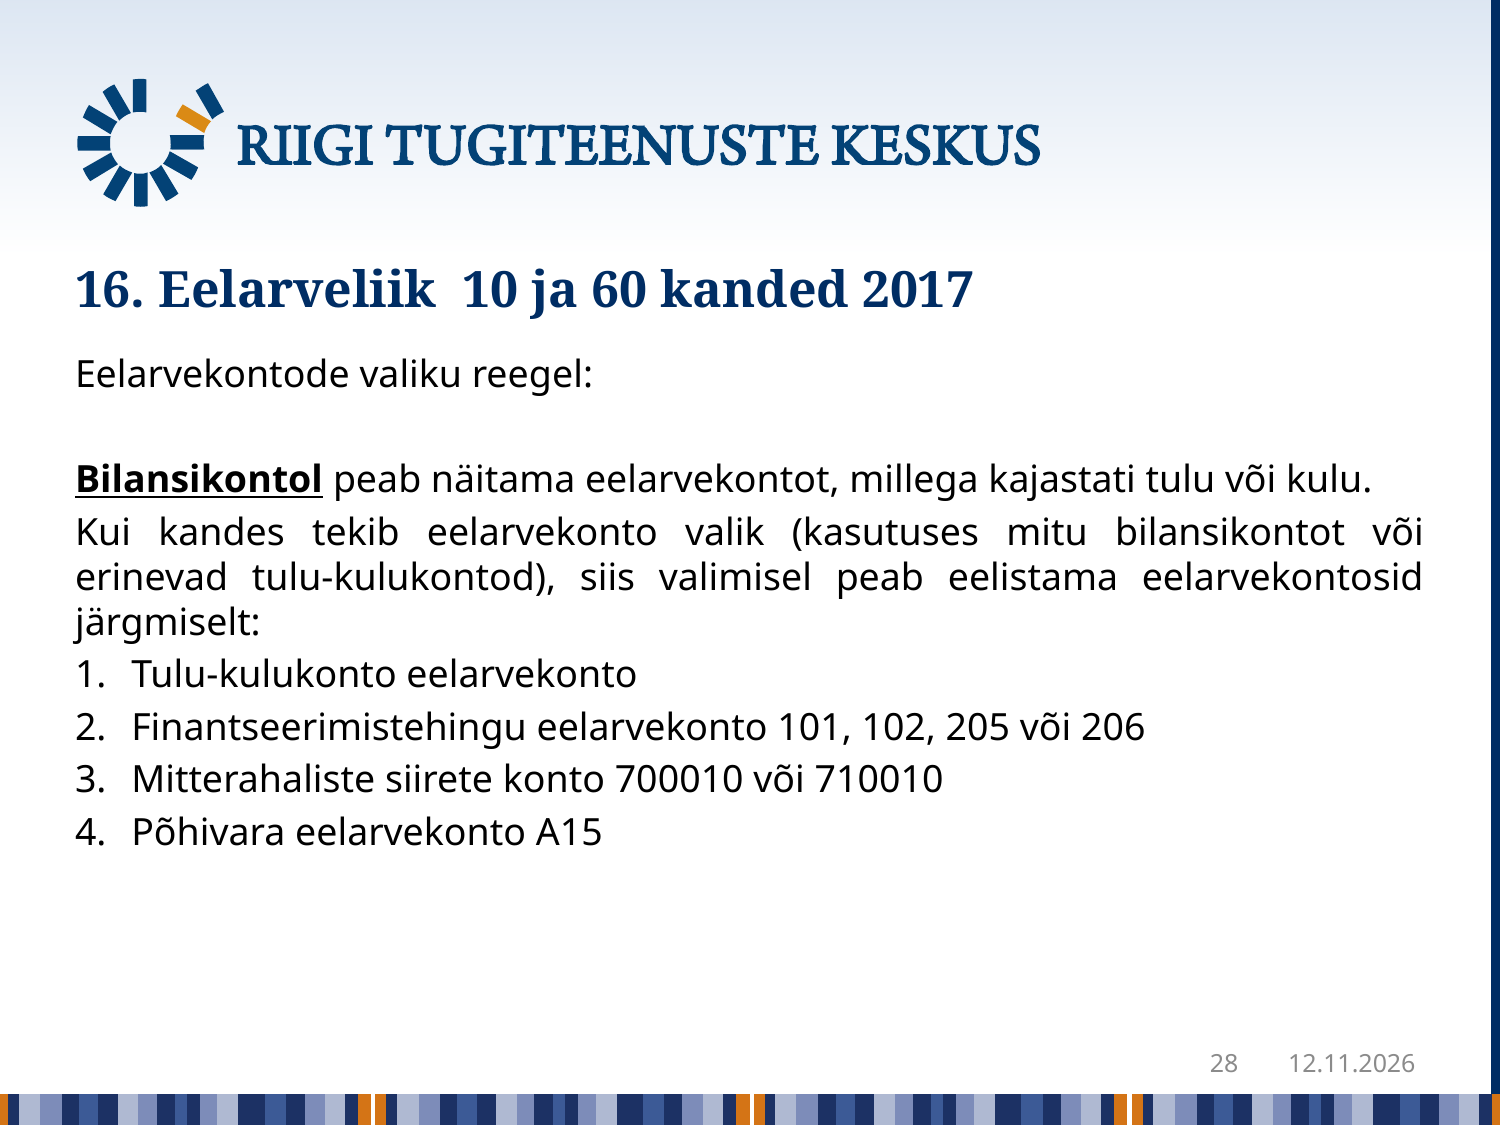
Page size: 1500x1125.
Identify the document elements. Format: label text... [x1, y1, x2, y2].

slide_number 28 [1139, 1035, 1254, 1095]
title 16. Eelarveliik 10 ja 60 kanded 2017 [75, 257, 1425, 349]
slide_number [1269, 1035, 1431, 1095]
list Eelarvekontode valiku reegel: Bilansikontol peab näitama eelarvekontot, millega kajastati tulu või kulu. Kui kandes tekib eelarvekonto valik (kasutuses mitu bilansikontot või erinevad tulu-kulukontod), siis valimisel peab eelistama eelarvekontosid järgmiselt: Tulu-kulukonto eelarvekonto Finantseerimistehingu eelarvekonto 101, 102, 205 või 206 Mitterahaliste siirete konto 700010 või 710010 Põhivara eelarvekonto A15 [75, 349, 1425, 1012]
